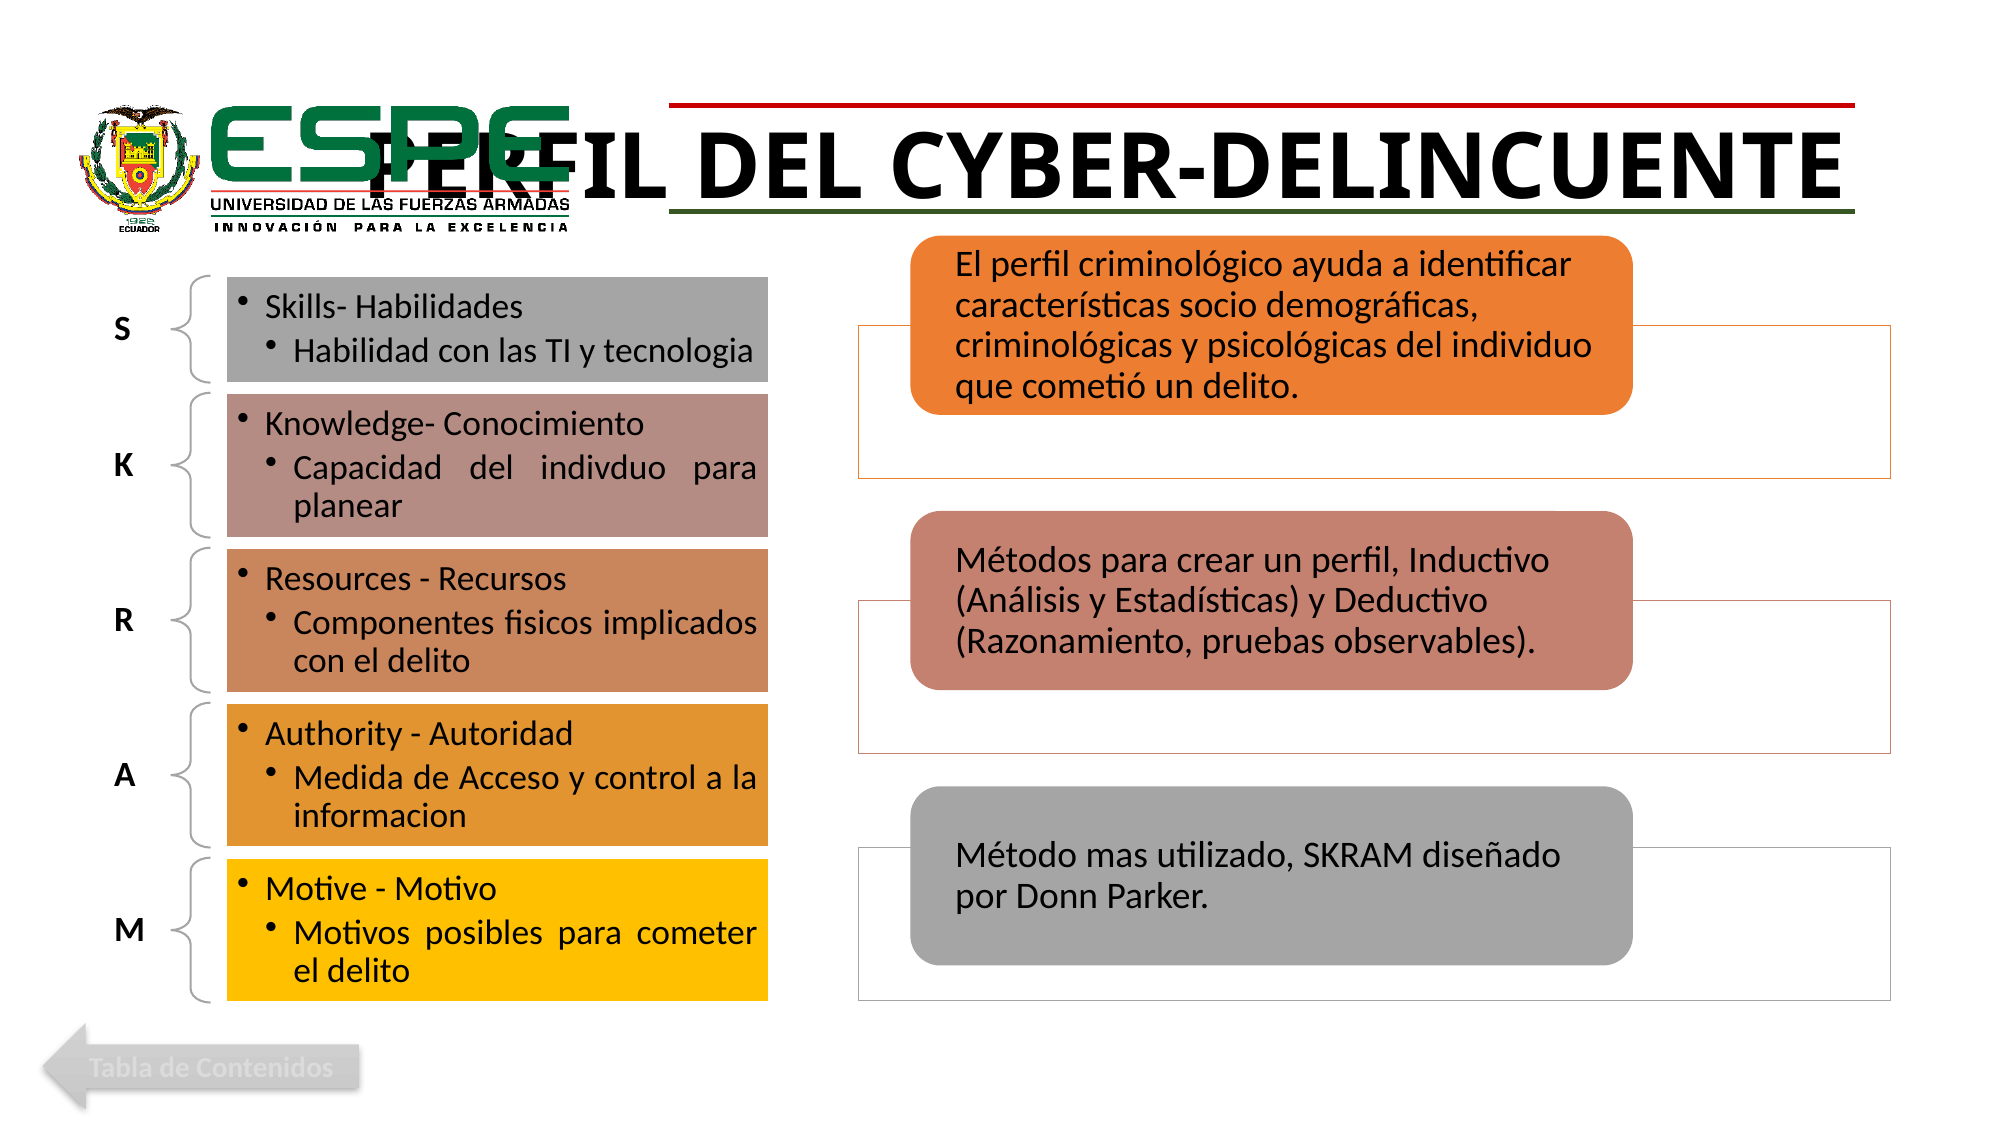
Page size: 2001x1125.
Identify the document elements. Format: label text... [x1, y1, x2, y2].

picture [79, 105, 569, 232]
text_box Tabla de Contenidos [41, 1021, 360, 1111]
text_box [858, 232, 1891, 1033]
title PERFIL DEL CYBER-DELINCUENTE [137, 59, 1863, 248]
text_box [93, 248, 858, 1030]
